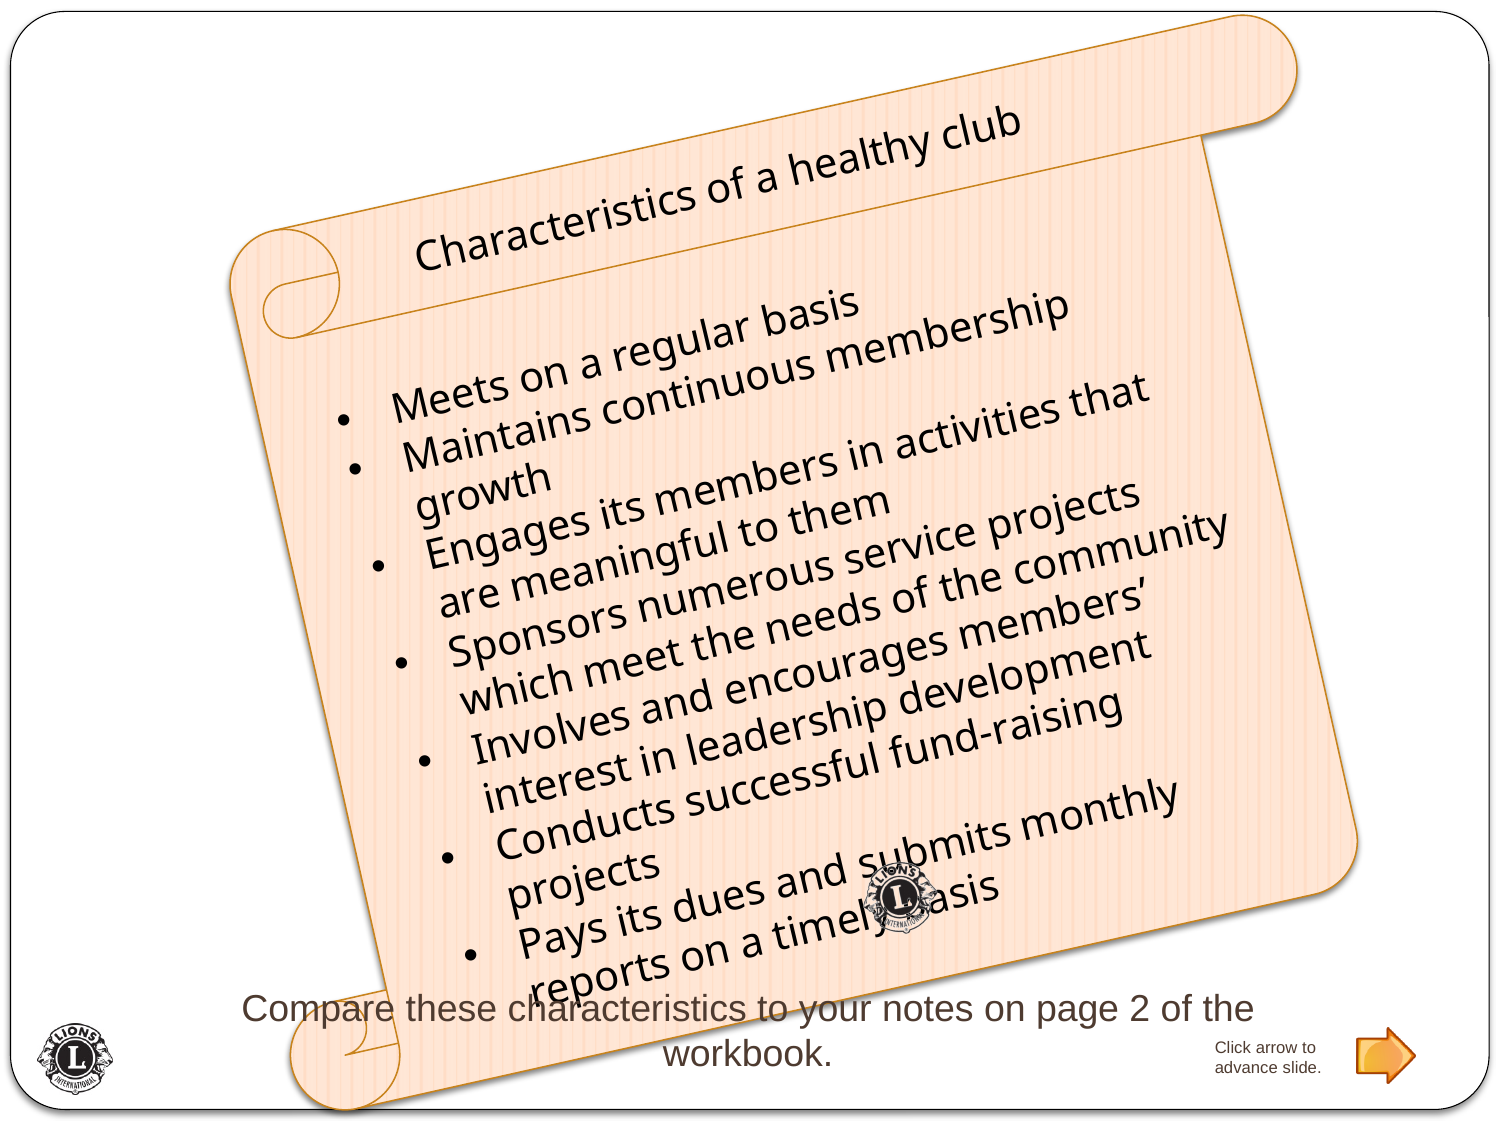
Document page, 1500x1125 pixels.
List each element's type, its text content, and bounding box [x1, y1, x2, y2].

text_box [296, 1082, 480, 1111]
text_box [229, 14, 1359, 976]
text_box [1199, 1027, 1416, 1085]
text_box Meets on a regular basis Maintains continuous membership growth Engages its members in activities that are meaningful to them Sponsors numerous service projects which meet the needs of the community Involves and encourages members’ interest in leadership development Conducts successful fund-raising projects Pays its dues and submits monthly reports on a timely basis [314, 188, 1332, 976]
picture [37, 1022, 113, 1095]
text_box Characteristics of a healthy club [393, 52, 1163, 292]
picture [857, 856, 943, 940]
text_box Compare these characteristics to your notes on page 2 of the workbook. [148, 976, 1349, 1082]
